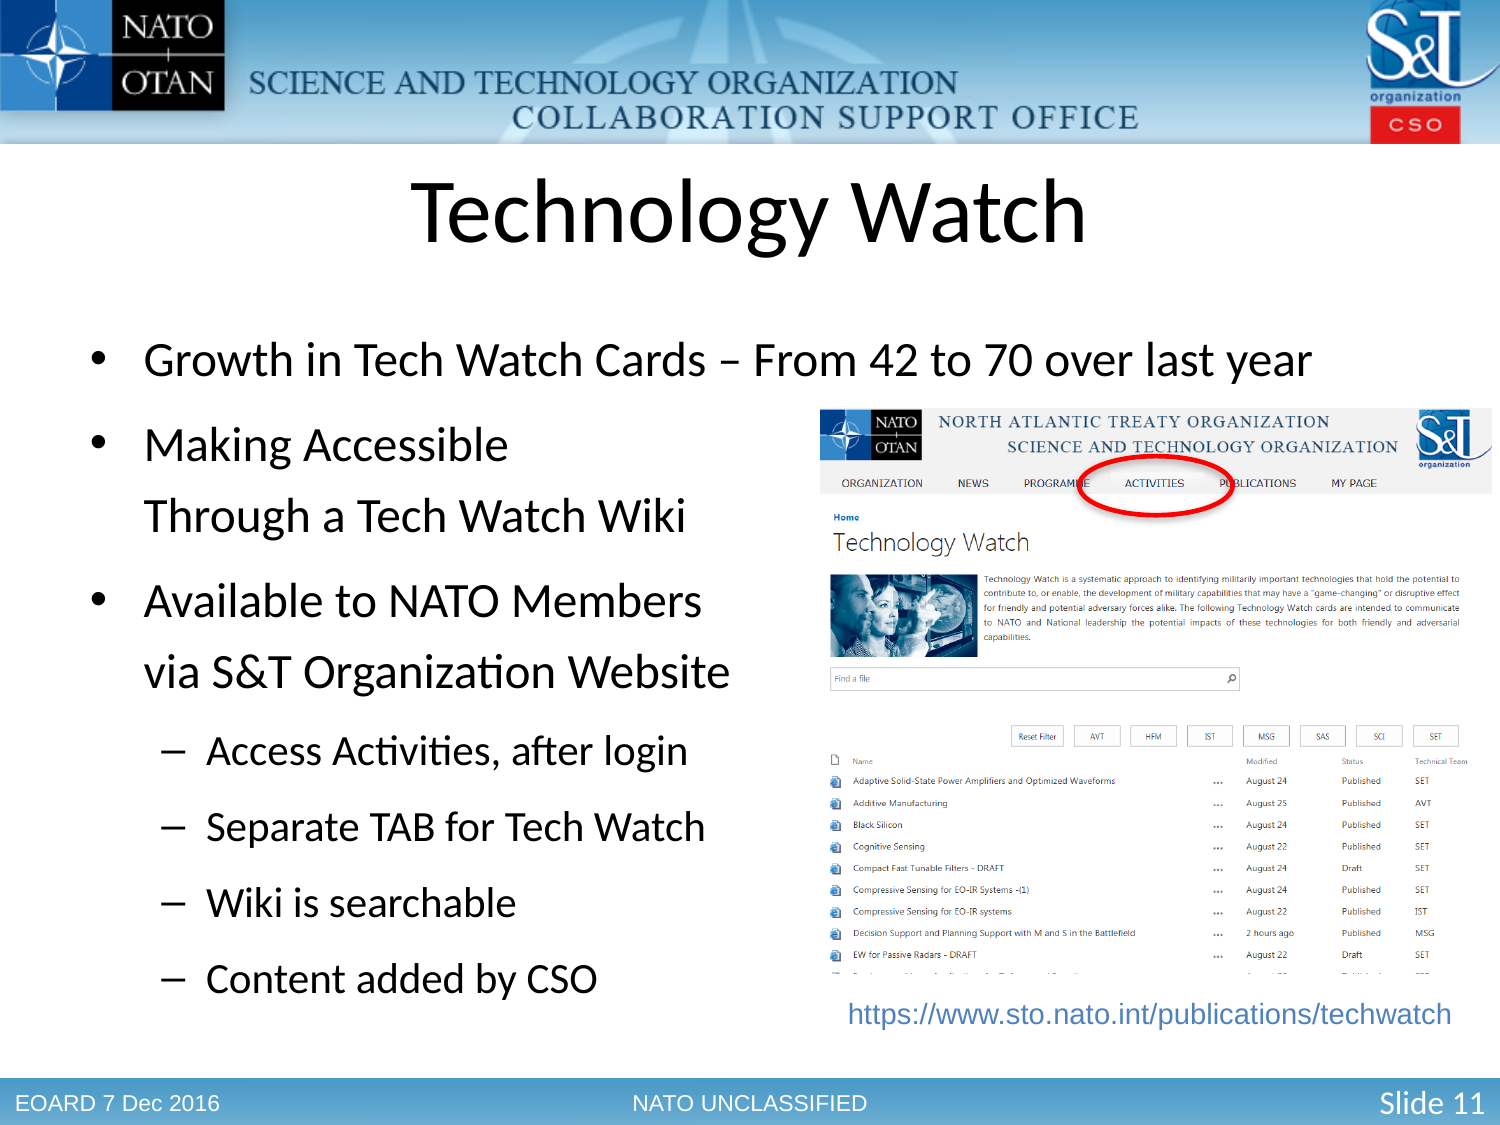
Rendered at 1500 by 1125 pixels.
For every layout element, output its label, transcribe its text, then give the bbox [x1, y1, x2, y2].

picture [820, 408, 1492, 974]
picture [0, 1078, 1500, 1125]
list Growth in Tech Watch Cards – From 42 to 70 over last year Making Accessible Through a Tech Watch Wiki Available to NATO Members via S&T Organization Website Access Activities, after login Separate TAB for Tech Watch Wiki is searchable Content added by CSO [75, 308, 1425, 1073]
text_box https://www.sto.nato.int/publications/techwatch [833, 987, 1469, 1038]
picture [0, 0, 1500, 144]
title Technology Watch [75, 143, 1425, 299]
